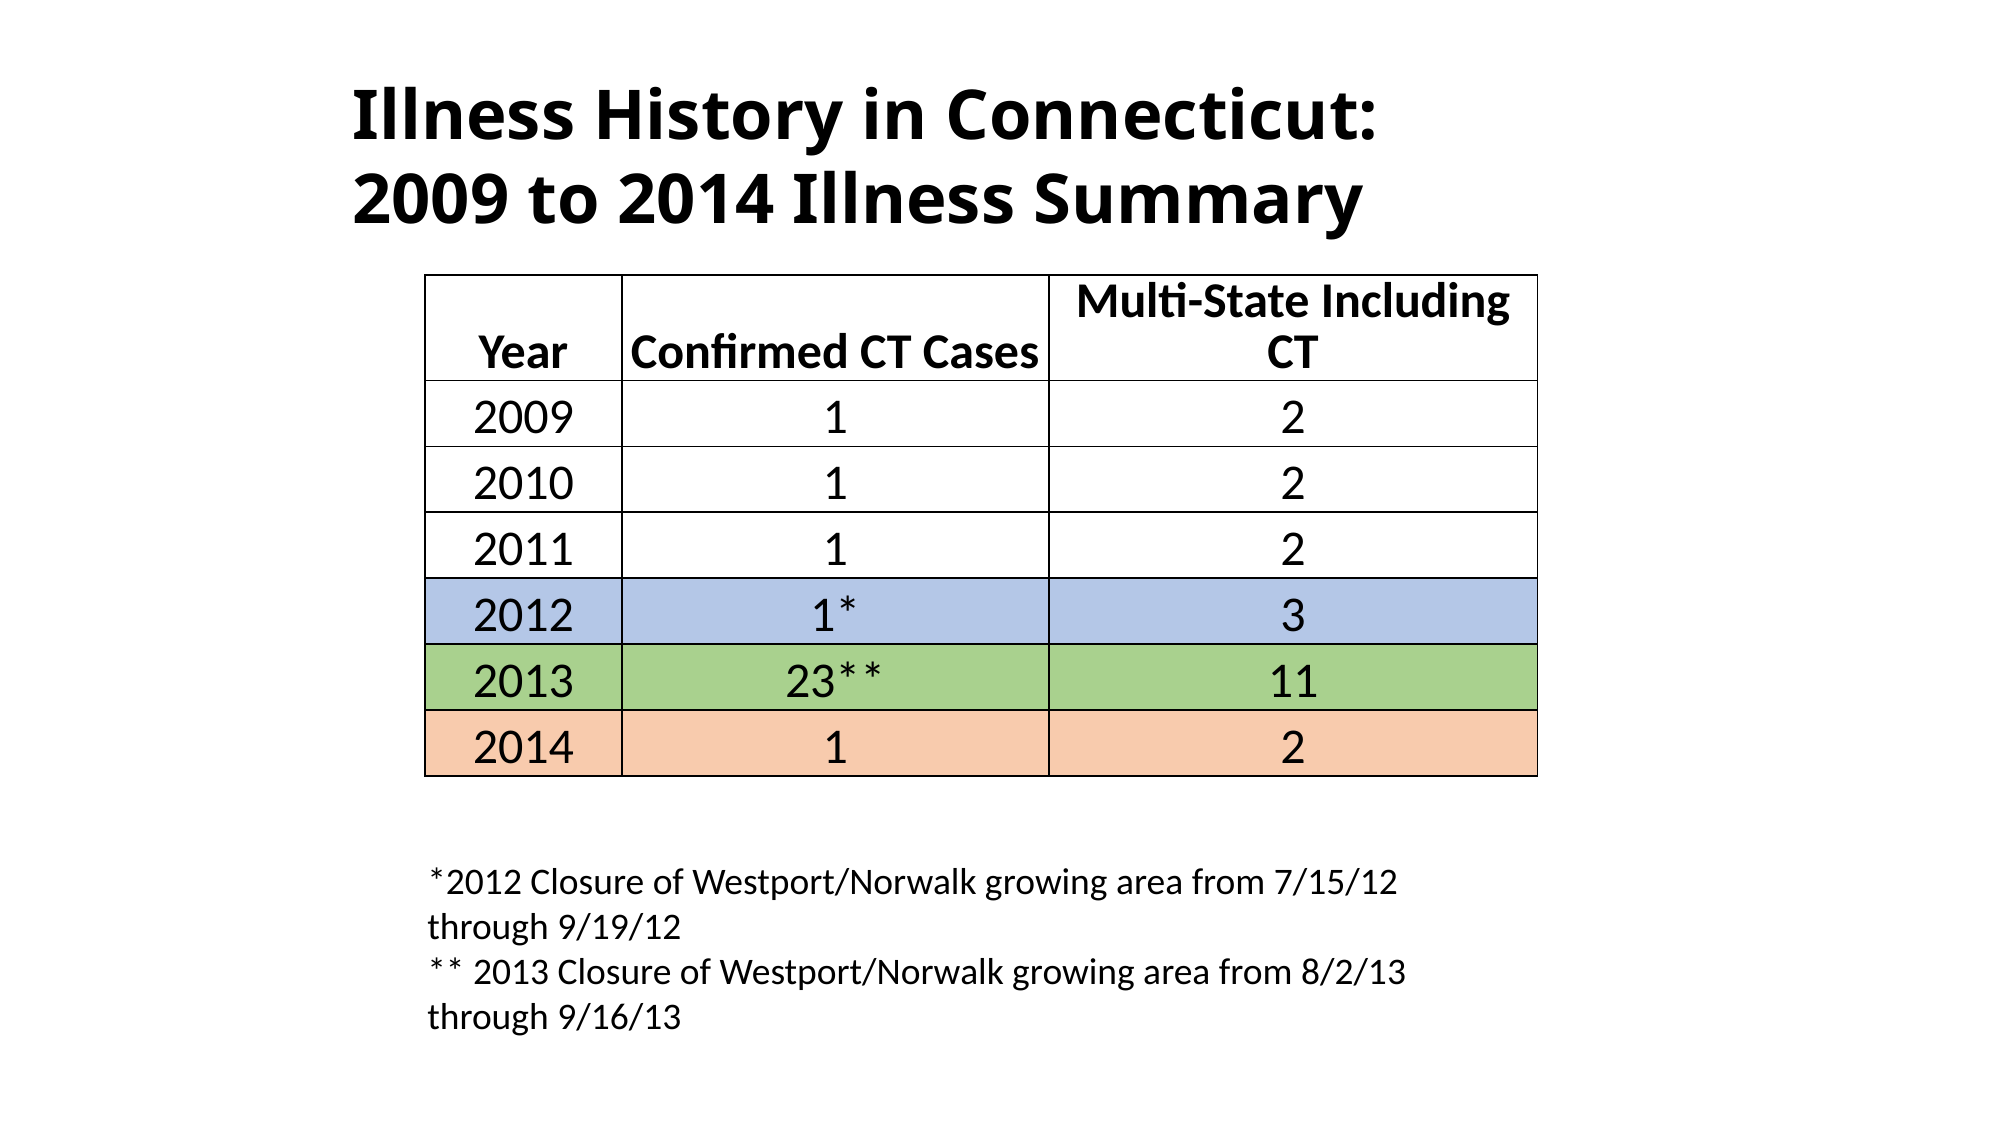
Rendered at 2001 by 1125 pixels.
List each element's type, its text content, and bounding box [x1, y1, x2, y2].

table_cell 2014 [426, 711, 621, 775]
text_box *2012 Closure of Westport/Norwalk growing area from 7/15/12 through 9/19/12 ** 2013 Closure of Westport/Norwalk growing area from 8/2/13 through 9/16/13 [412, 849, 1533, 1045]
table_cell 2009 [426, 381, 621, 446]
table_cell 2 [1050, 513, 1537, 577]
table_cell 1 [623, 513, 1048, 577]
title Illness History in Connecticut: 2009 to 2014 Illness Summary [337, 62, 1688, 250]
table_cell 11 [1050, 645, 1537, 709]
table_cell 1 [623, 711, 1048, 775]
table_cell 2 [1050, 711, 1537, 775]
table_cell 2010 [426, 447, 621, 511]
table_cell 3 [1050, 579, 1537, 643]
table_cell 23** [623, 645, 1048, 709]
table_cell 1 [623, 447, 1048, 511]
table_header Confirmed CT Cases [623, 276, 1048, 380]
table_cell 1 [623, 381, 1048, 446]
table_cell 2013 [426, 645, 621, 709]
table_header Year [426, 276, 621, 380]
table_header Multi-State Including CT [1050, 276, 1537, 380]
table_cell 2012 [426, 579, 621, 643]
table_cell 2 [1050, 381, 1537, 446]
table_cell 1* [623, 579, 1048, 643]
table_cell 2011 [426, 513, 621, 577]
table_cell 2 [1050, 447, 1537, 511]
